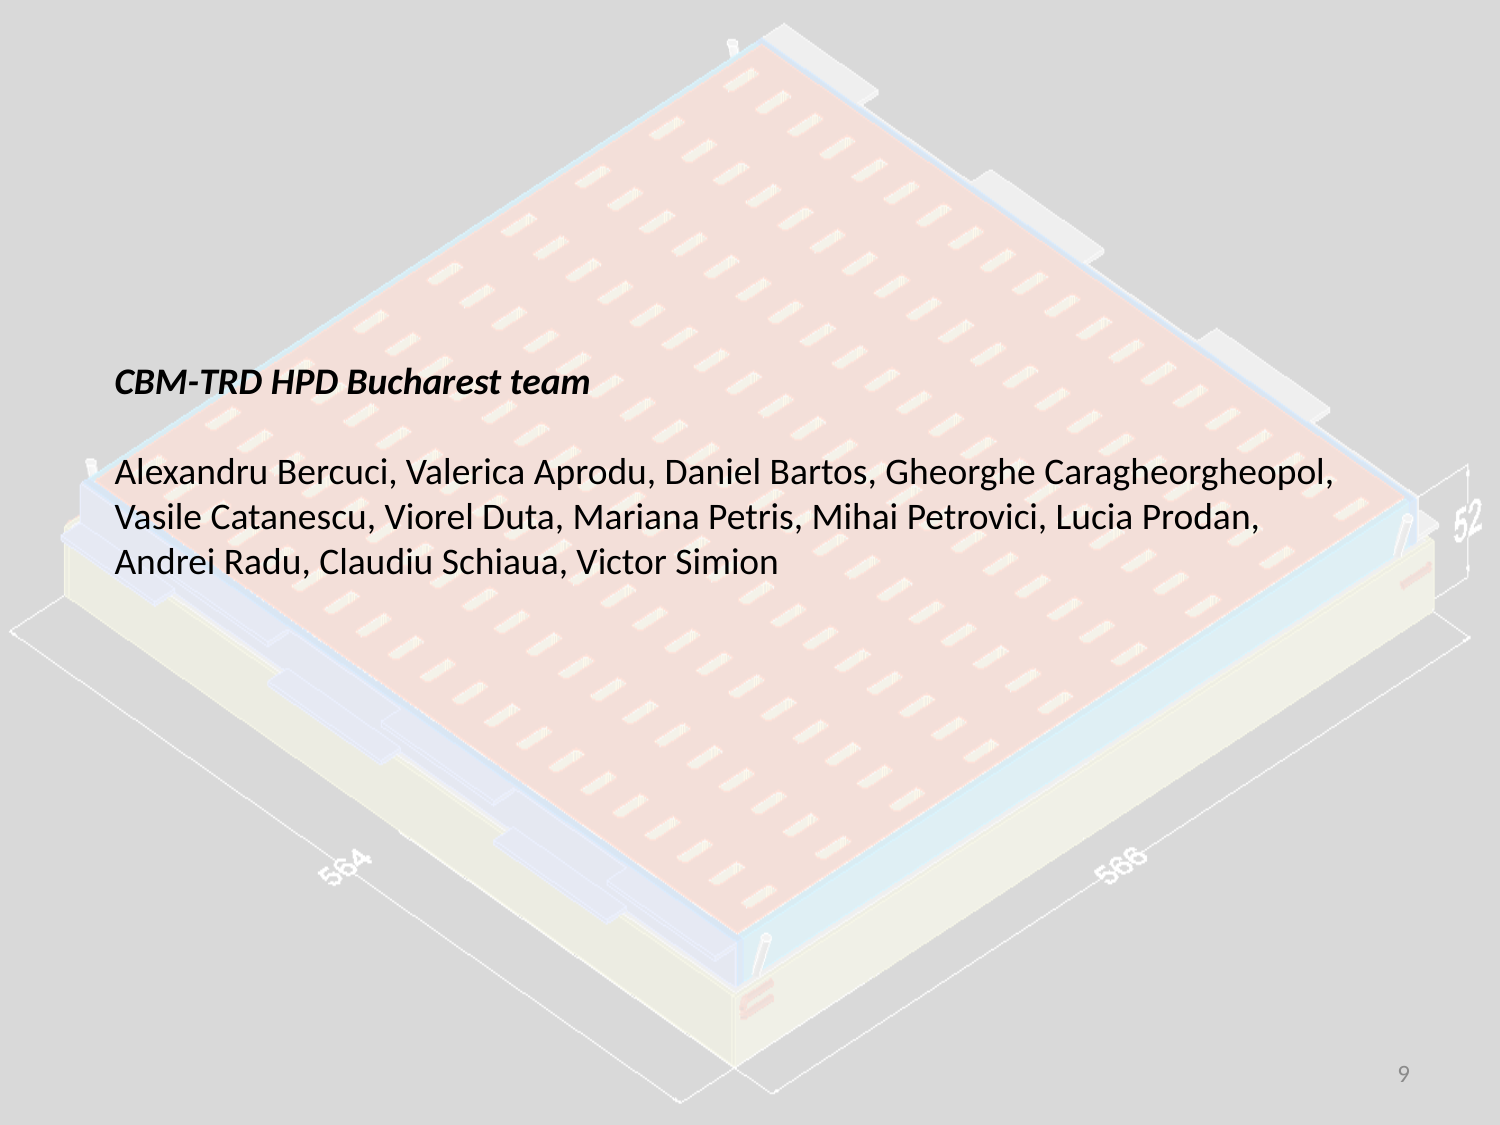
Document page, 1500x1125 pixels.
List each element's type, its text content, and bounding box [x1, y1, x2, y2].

text_box CBM-TRD HPD Bucharest team Alexandru Bercuci, Valerica Aprodu, Daniel Bartos, Gheorghe Caragheorgheopol, Vasile Catanescu, Viorel Duta, Mariana Petris, Mihai Petrovici, Lucia Prodan, Andrei Radu, Claudiu Schiaua, Victor Simion [99, 349, 1450, 590]
slide_number 9 [1074, 1042, 1425, 1103]
